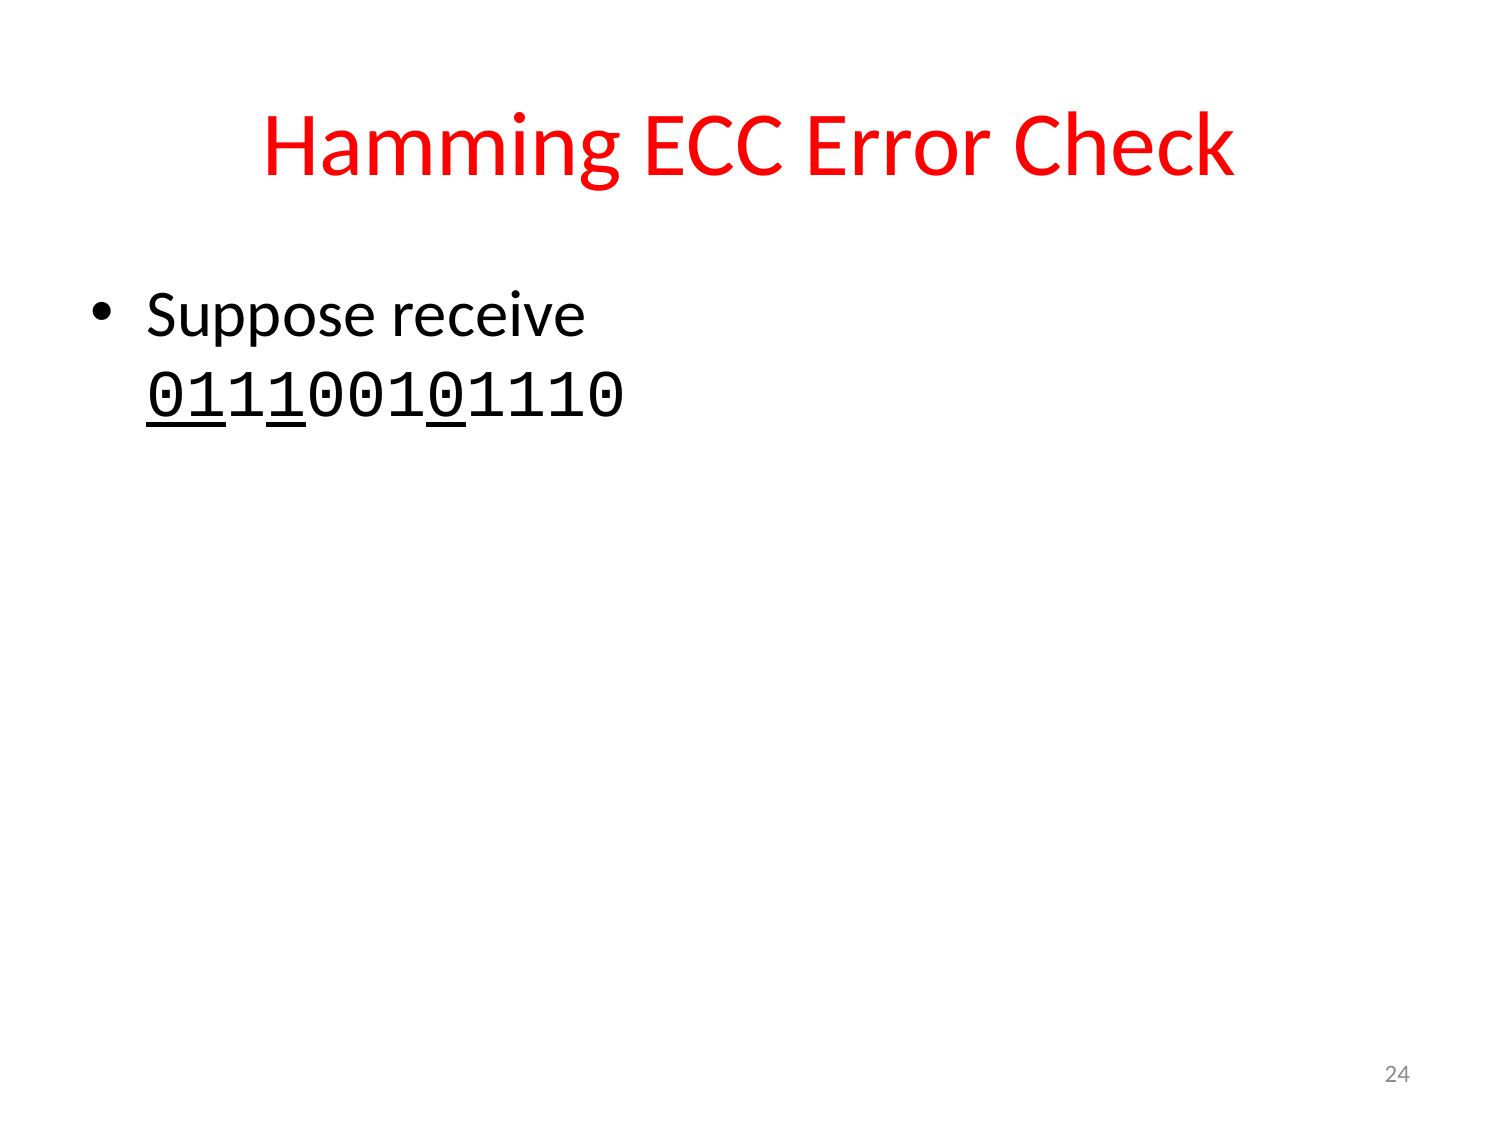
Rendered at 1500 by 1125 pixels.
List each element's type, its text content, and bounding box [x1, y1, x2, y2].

title Hamming ECC Error Check [75, 45, 1425, 233]
list Suppose receive 011100101110 [75, 262, 1425, 1005]
slide_number 24 [1074, 1042, 1425, 1103]
